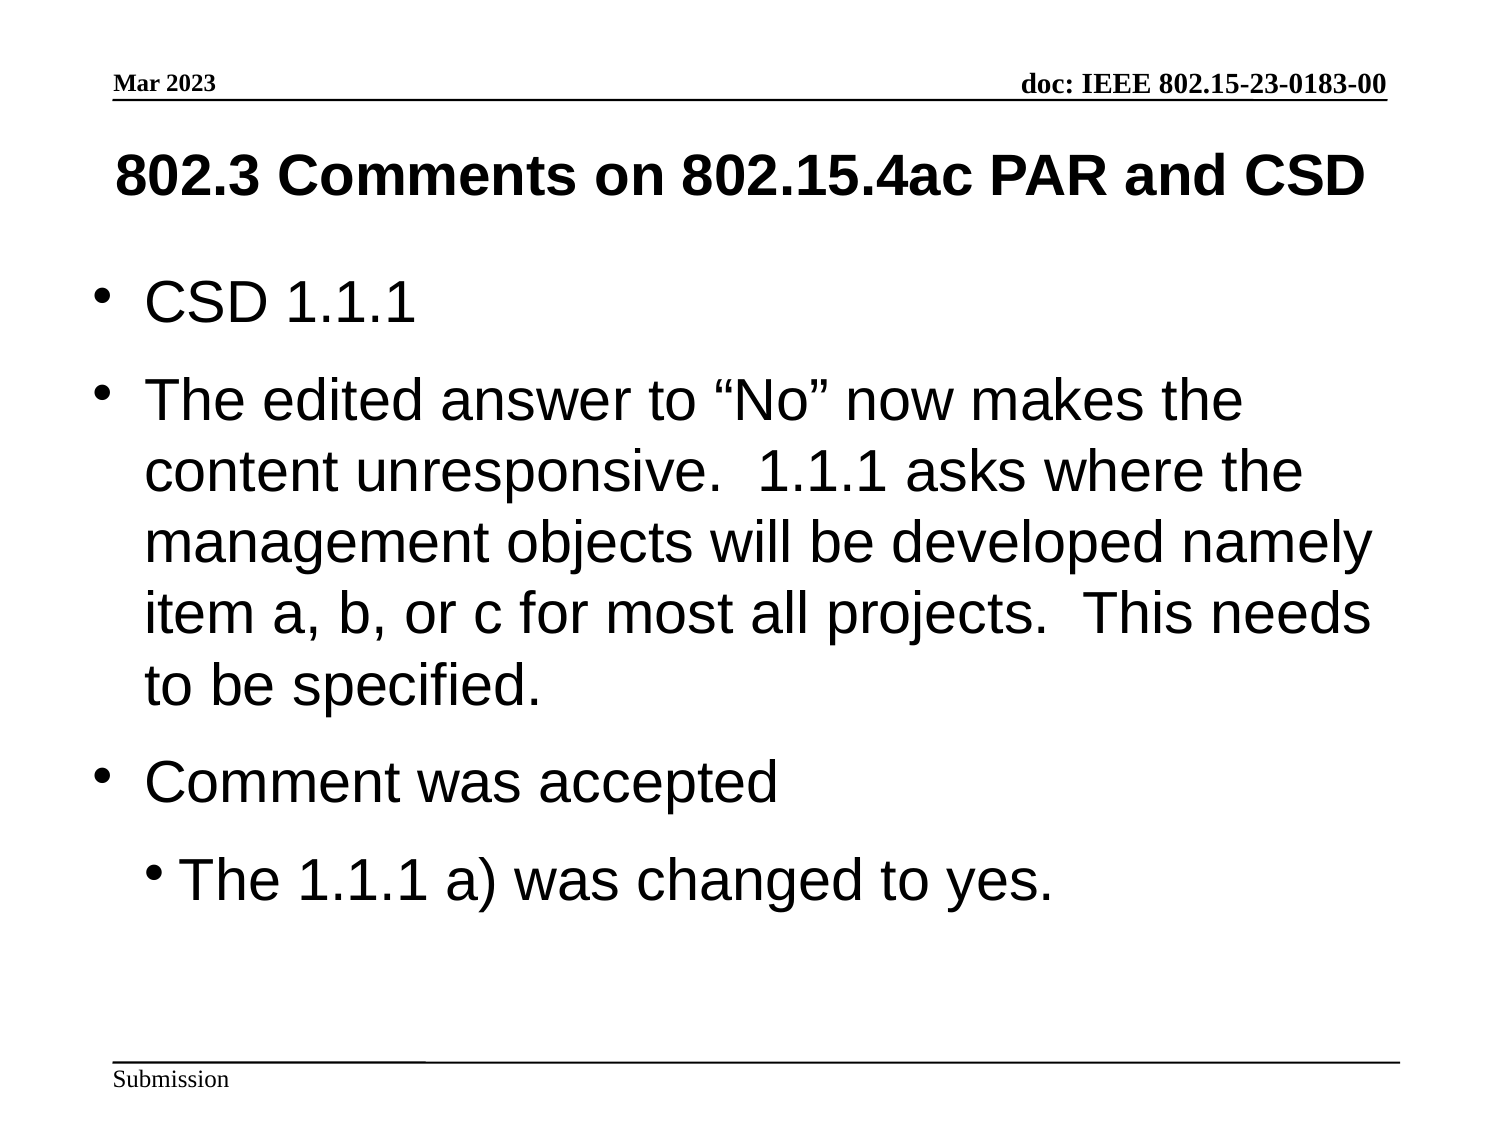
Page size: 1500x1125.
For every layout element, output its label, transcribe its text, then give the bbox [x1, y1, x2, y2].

text_box CSD 1.1.1 The edited answer to “No” now makes the content unresponsive. 1.1.1 asks where the management objects will be developed namely item a, b, or c for most all projects. This needs to be specified. Comment was accepted The 1.1.1 a) was changed to yes. [74, 263, 1425, 916]
text_box 802.3 Comments on 802.15.4ac PAR and CSD [74, 112, 1425, 233]
